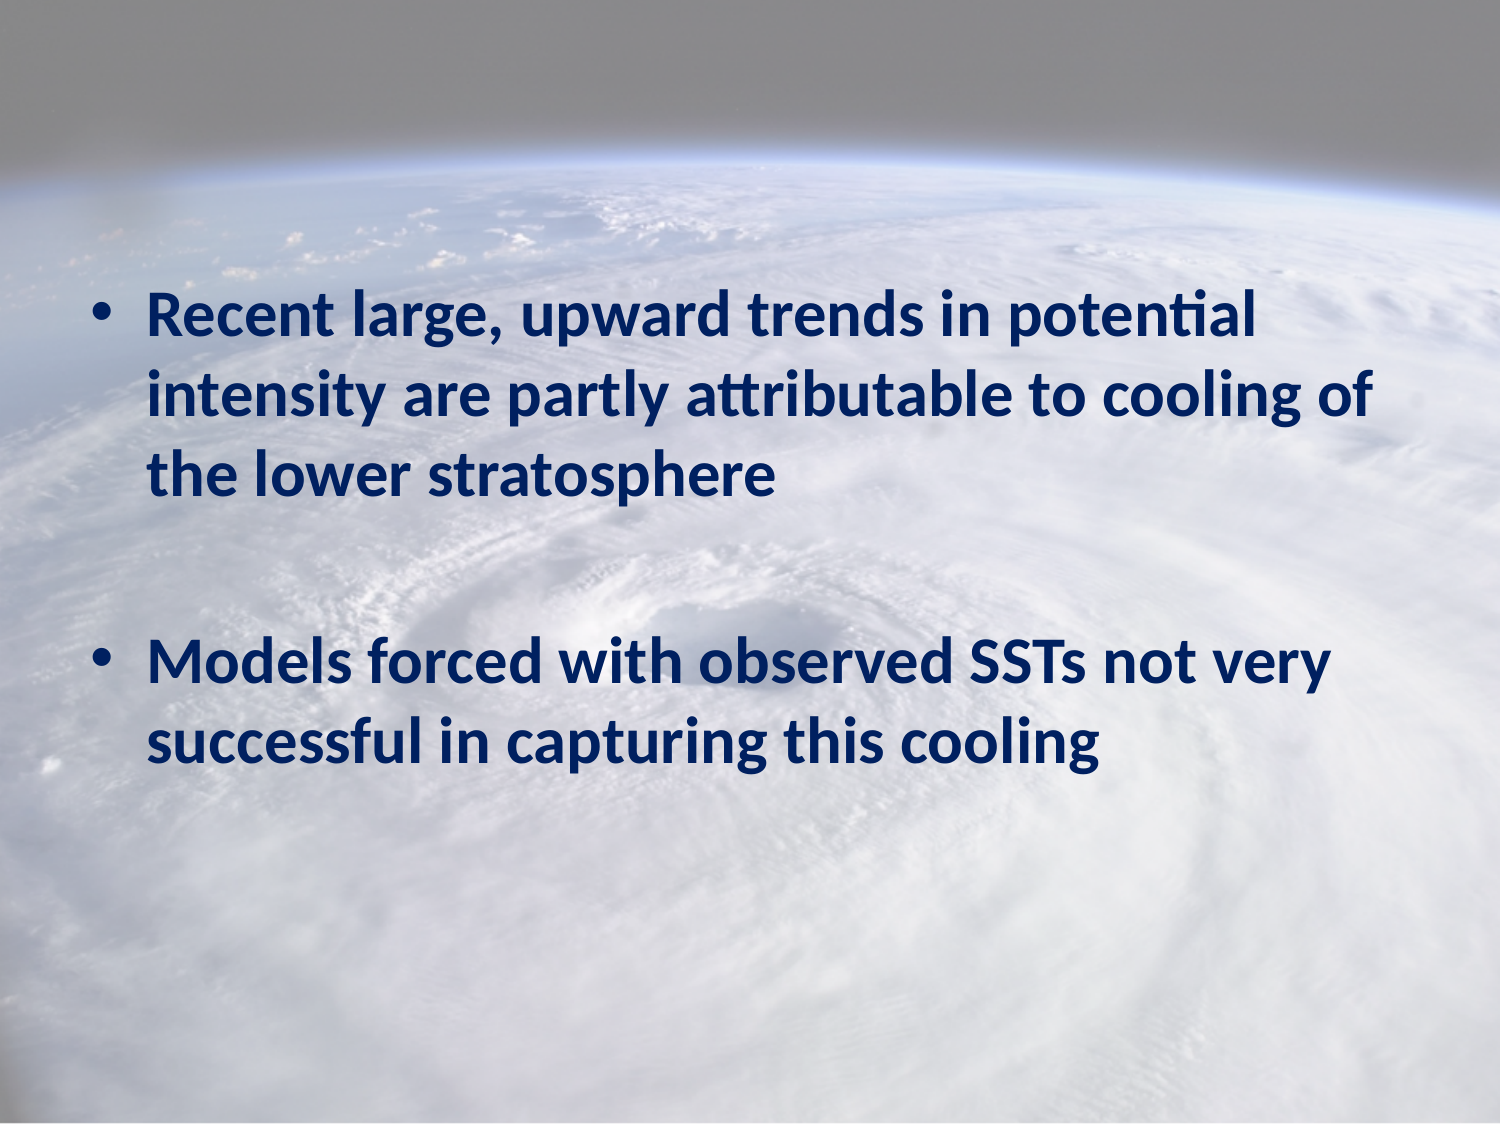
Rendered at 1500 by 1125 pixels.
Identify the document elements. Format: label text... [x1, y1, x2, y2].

list Recent large, upward trends in potential intensity are partly attributable to cooling of the lower stratosphere Models forced with observed SSTs not very successful in capturing this cooling [74, 262, 1426, 1006]
picture [0, 0, 1500, 1125]
